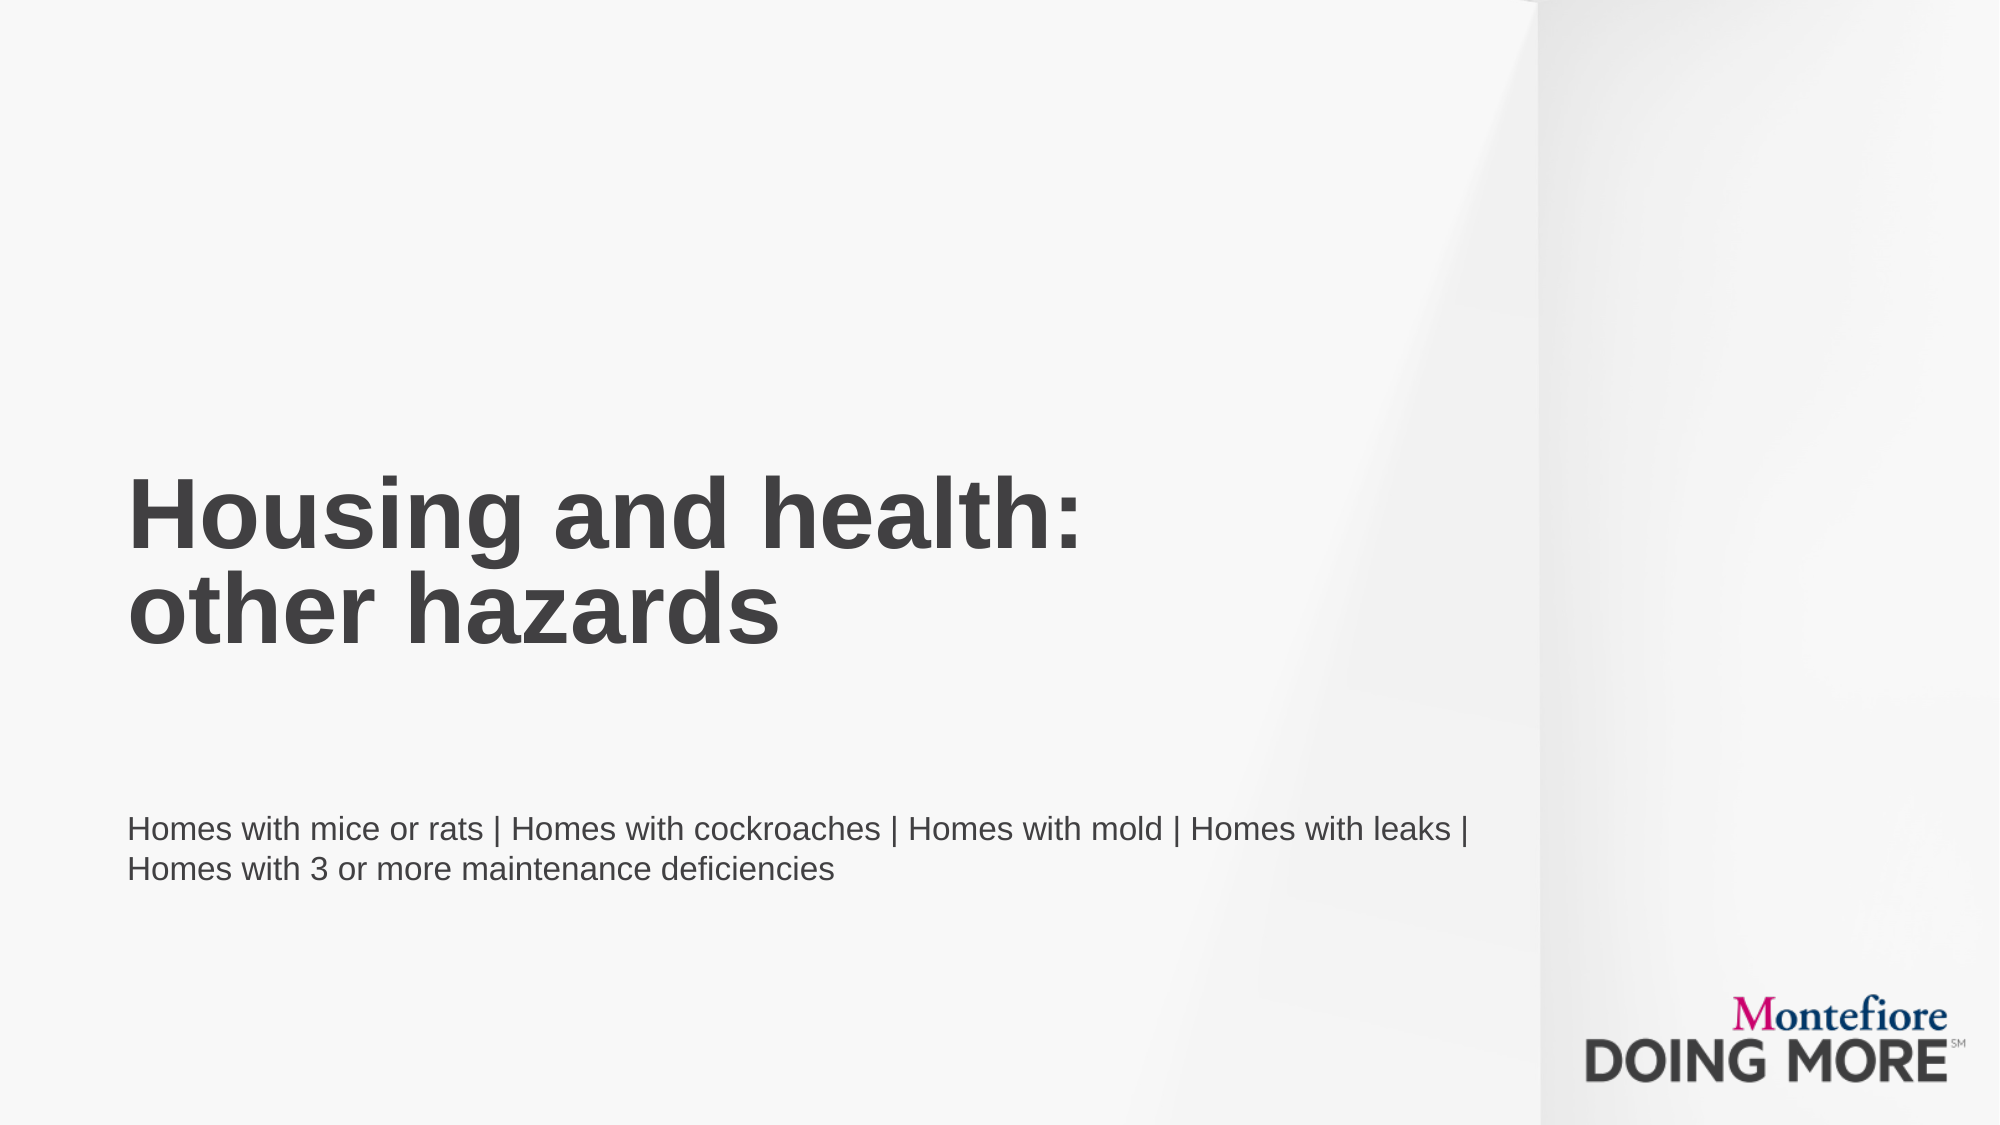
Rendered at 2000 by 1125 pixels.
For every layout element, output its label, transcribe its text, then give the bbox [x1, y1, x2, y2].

text_box Homes with mice or rats | Homes with cockroaches | Homes with mold | Homes with leaks | Homes with 3 or more maintenance deficiencies [112, 799, 1488, 895]
title Housing and health: other hazards [112, 462, 1342, 672]
picture [0, 0, 2000, 1125]
